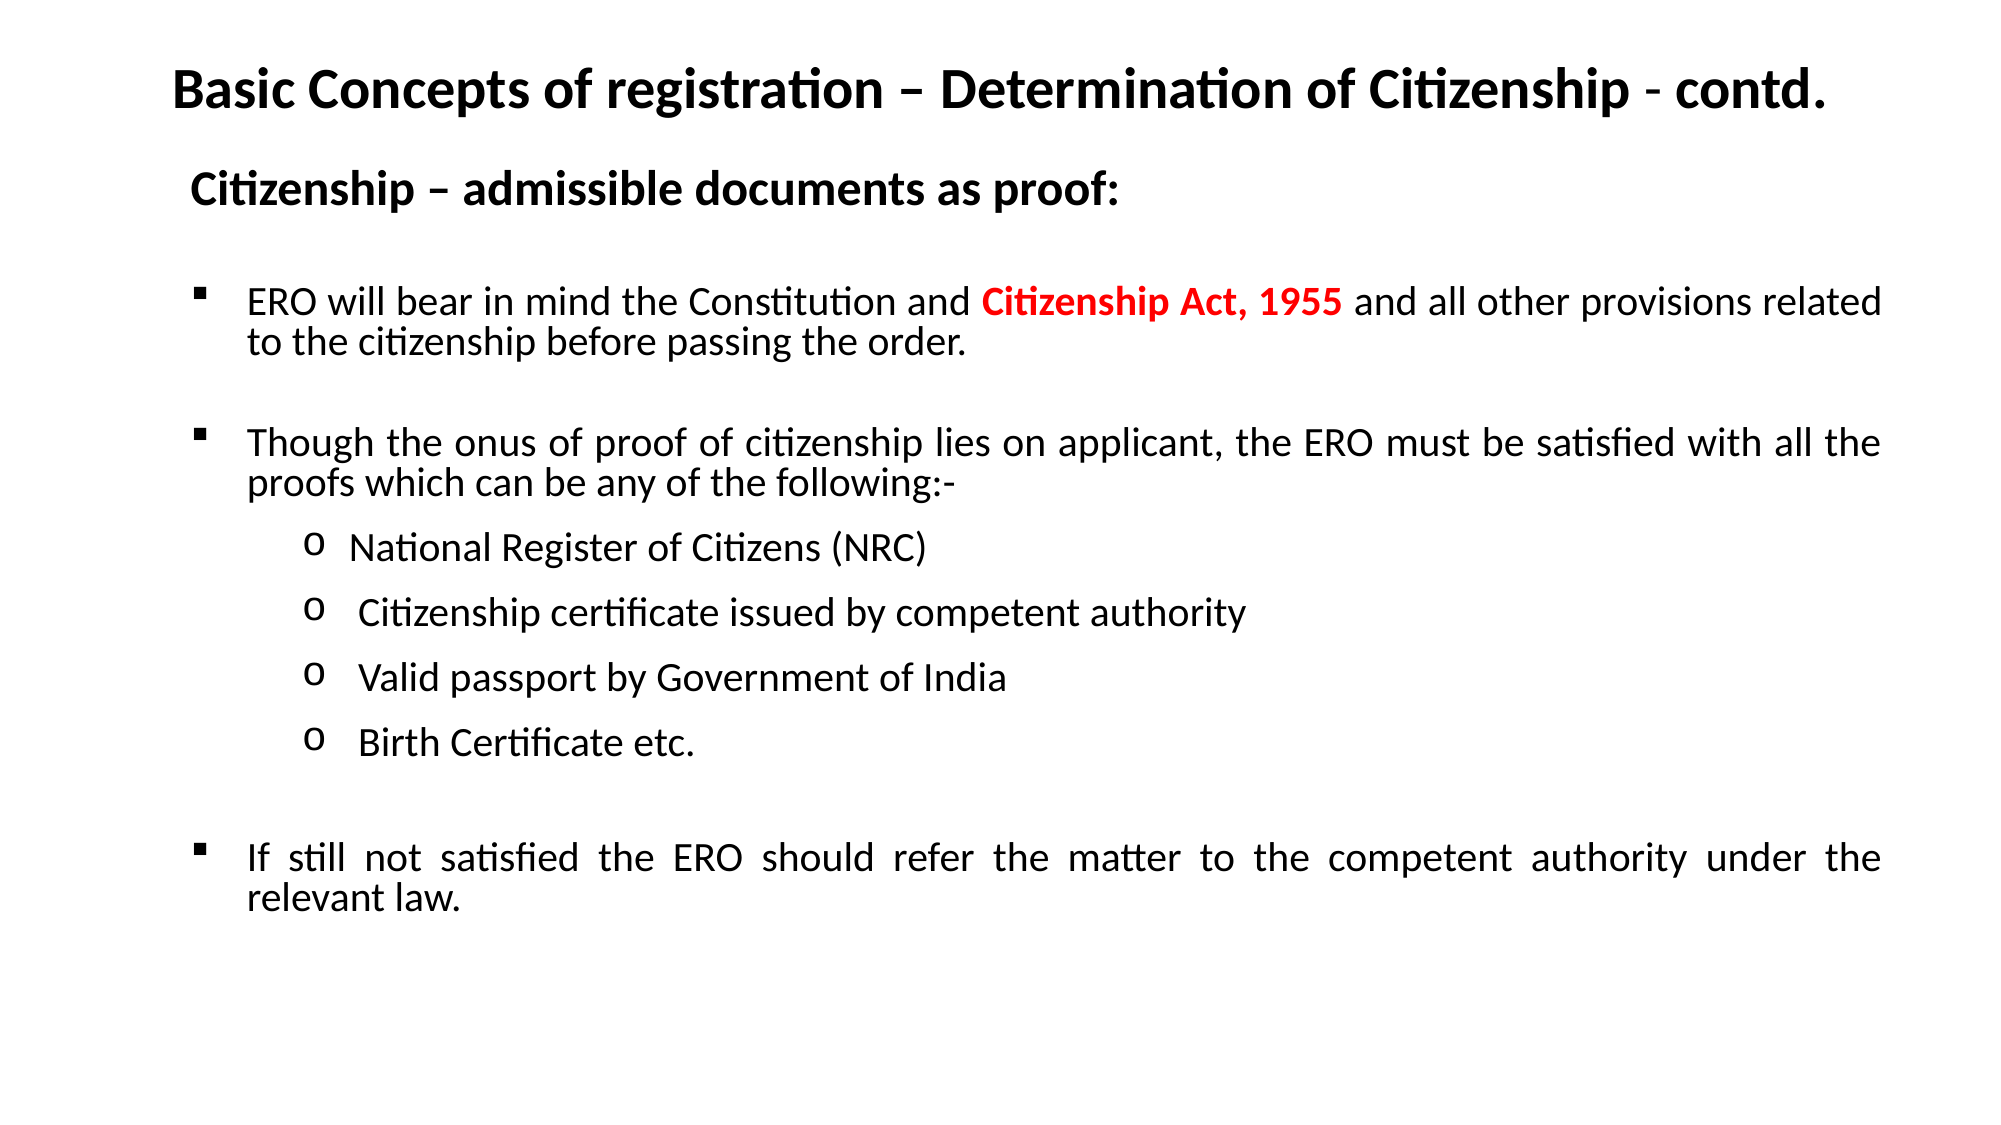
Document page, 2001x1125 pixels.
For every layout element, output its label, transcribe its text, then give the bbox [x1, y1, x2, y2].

text_box Basic Concepts of registration – Determination of Citizenship - contd. [31, 42, 1969, 128]
text_box Citizenship – admissible documents as proof: ERO will bear in mind the Constitution and Citizenship Act, 1955 and all other provisions related to the citizenship before passing the order. Though the onus of proof of citizenship lies on applicant, the ERO must be satisfied with all the proofs which can be any of the following:- National Register of Citizens (NRC) Citizenship certificate issued by competent authority Valid passport by Government of India Birth Certificate etc. If still not satisfied the ERO should refer the matter to the competent authority under the relevant law. [102, 128, 1898, 1028]
